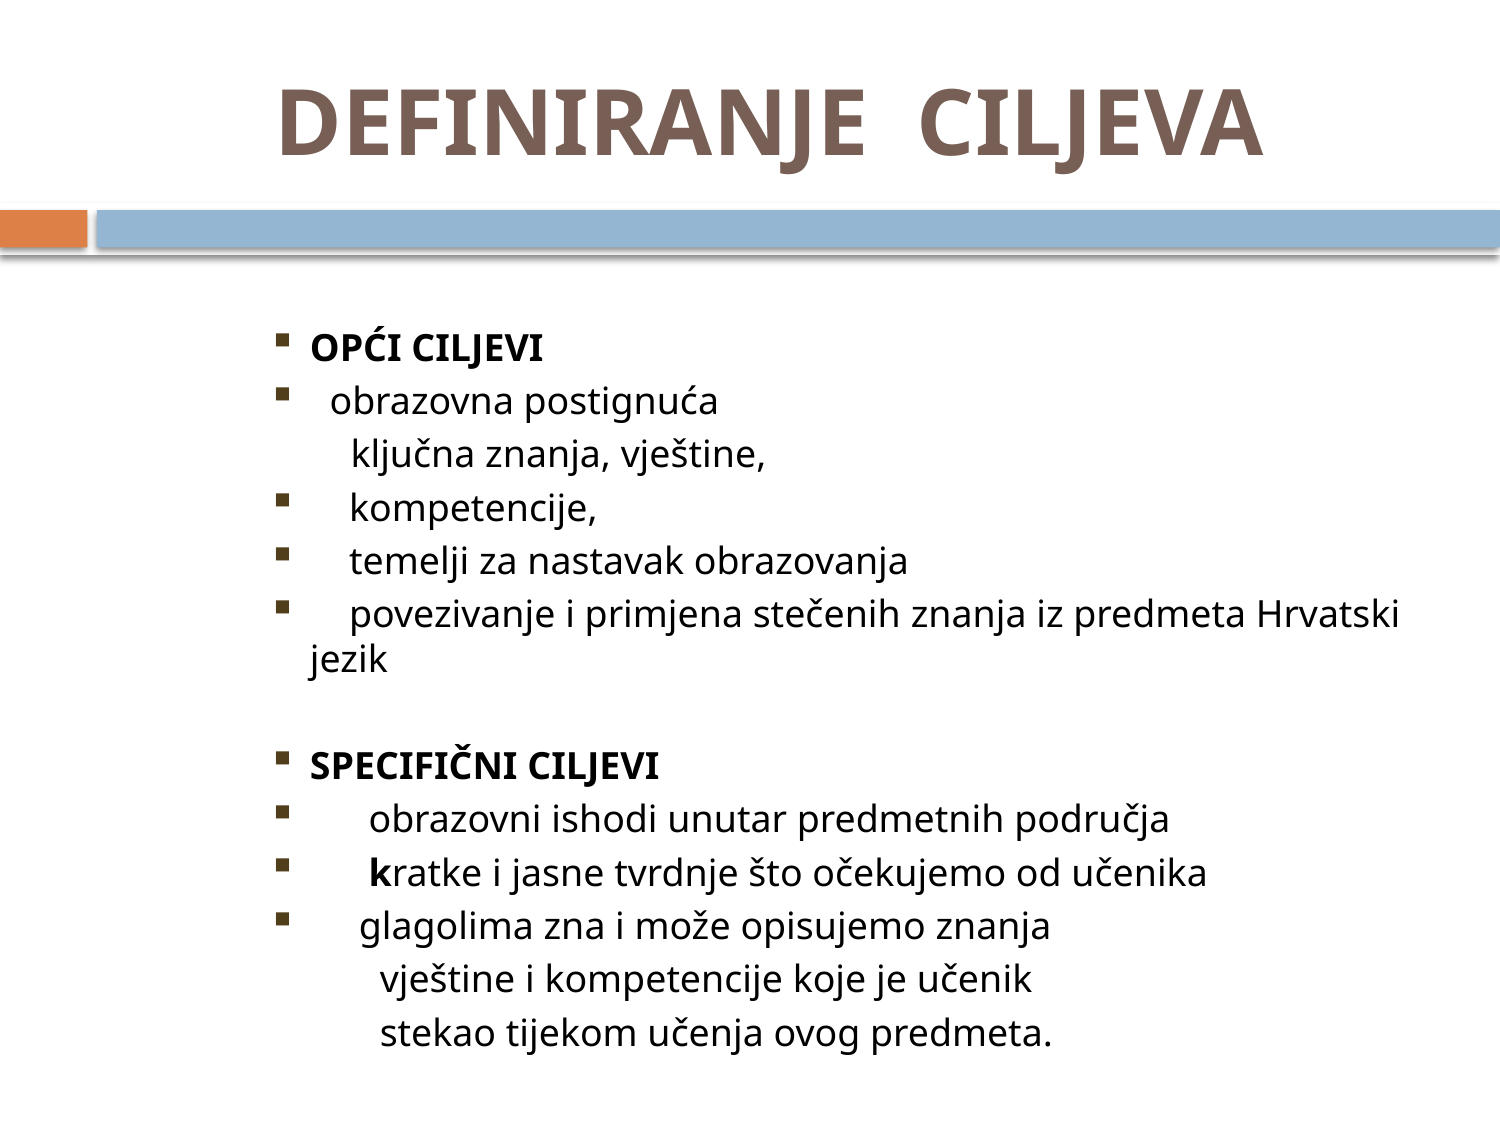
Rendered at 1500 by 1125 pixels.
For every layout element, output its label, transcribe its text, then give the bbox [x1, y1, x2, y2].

title DEFINIRANJE CILJEVA [100, 37, 1438, 200]
list OPĆI CILJEVI obrazovna postignuća ključna znanja, vještine, kompetencije, temelji za nastavak obrazovanja povezivanje i primjena stečenih znanja iz predmeta Hrvatski jezik SPECIFIČNI CILJEVI obrazovni ishodi unutar predmetnih područja kratke i jasne tvrdnje što očekujemo od učenika glagolima zna i može opisujemo znanja vještine i kompetencije koje je učenik stekao tijekom učenja ovog predmeta. [70, 316, 1421, 1059]
